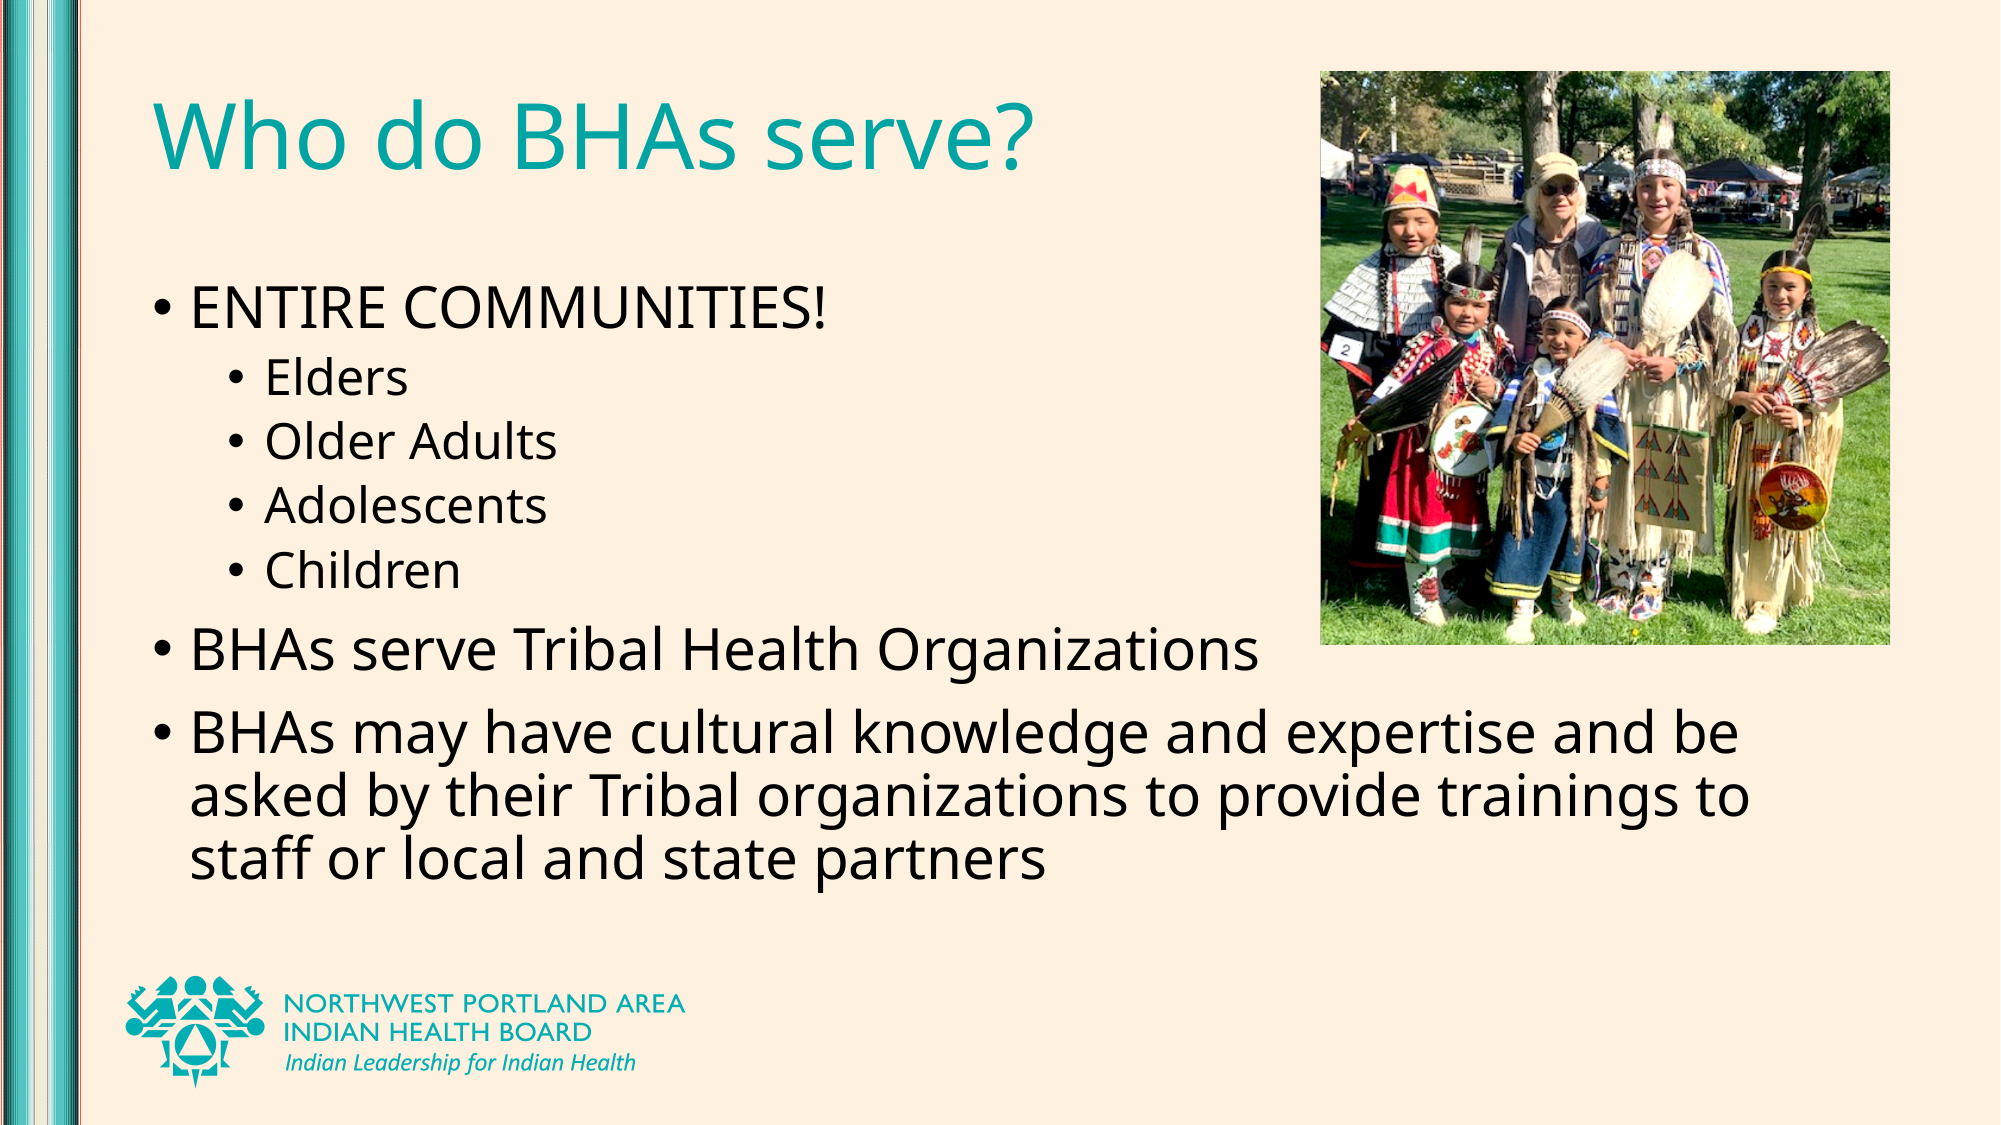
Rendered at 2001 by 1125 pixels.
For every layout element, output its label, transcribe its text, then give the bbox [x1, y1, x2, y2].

picture [0, 0, 2001, 1125]
title Who do BHAs serve? [137, 31, 1863, 249]
list ENTIRE COMMUNITIES! Elders Older Adults Adolescents Children BHAs serve Tribal Health Organizations BHAs may have cultural knowledge and expertise and be asked by their Tribal organizations to provide trainings to staff or local and state partners [137, 271, 1863, 985]
